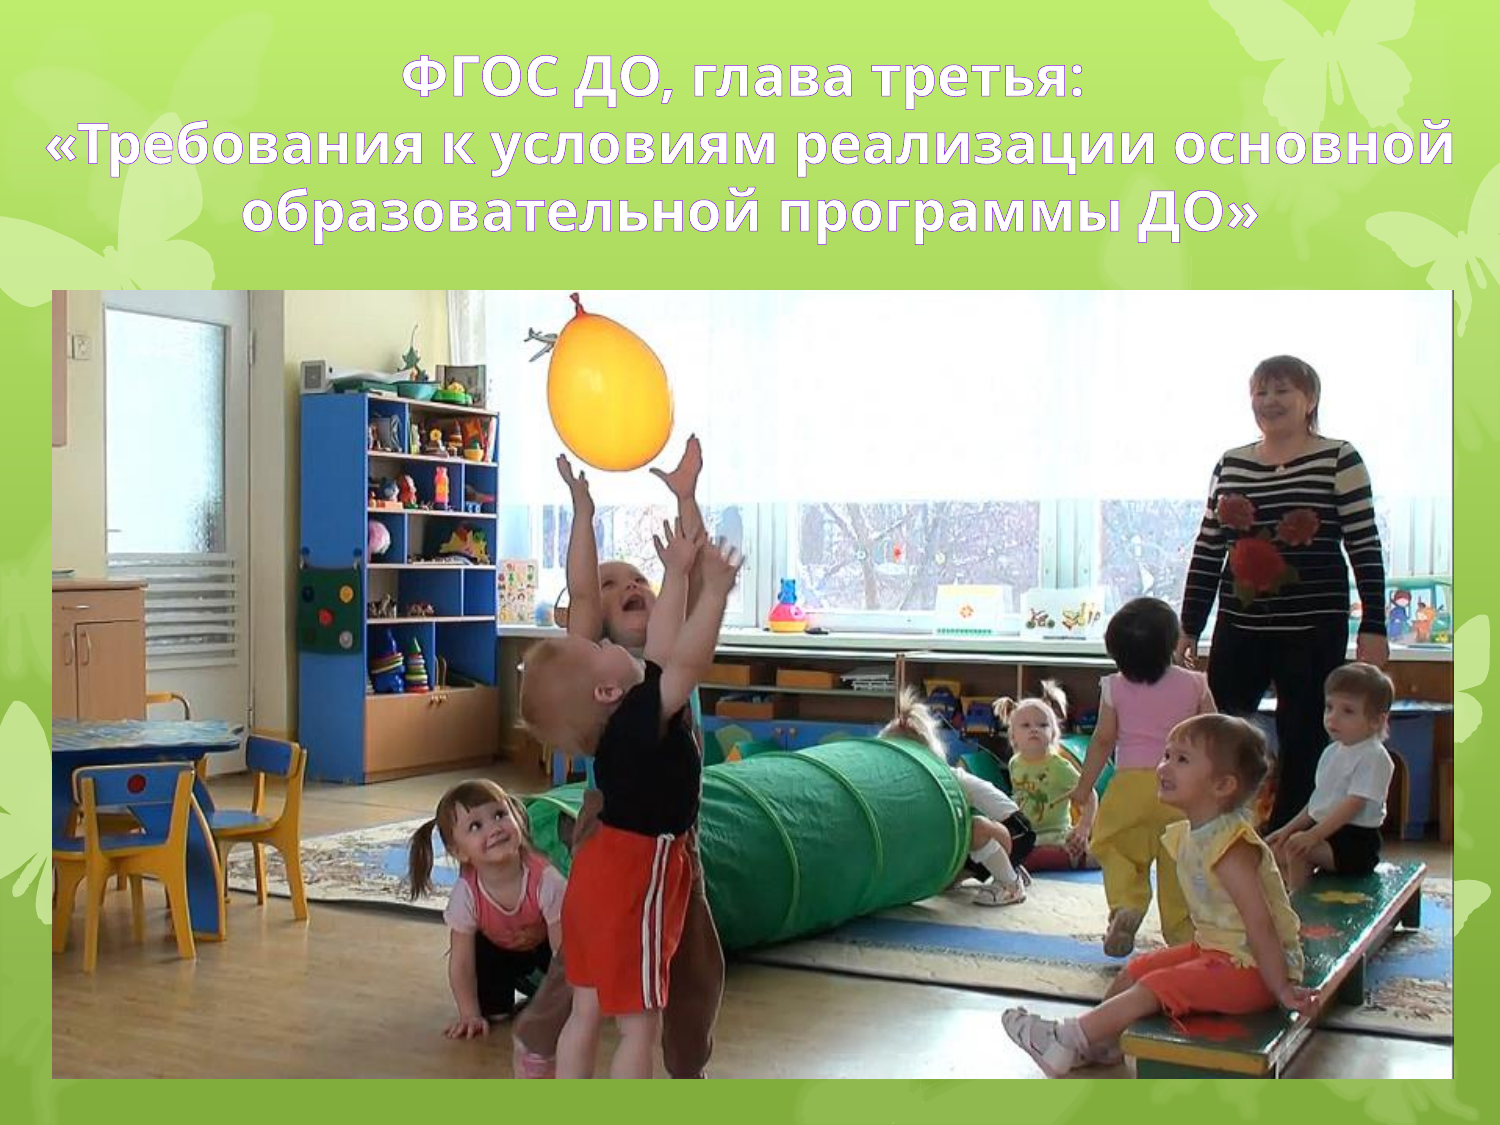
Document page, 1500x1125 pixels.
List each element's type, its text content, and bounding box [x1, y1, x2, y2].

picture [52, 290, 1454, 1079]
title ФГОС ДО, глава третья: «Требования к условиям реализации основной образовательной программы ДО» [0, 0, 1500, 310]
